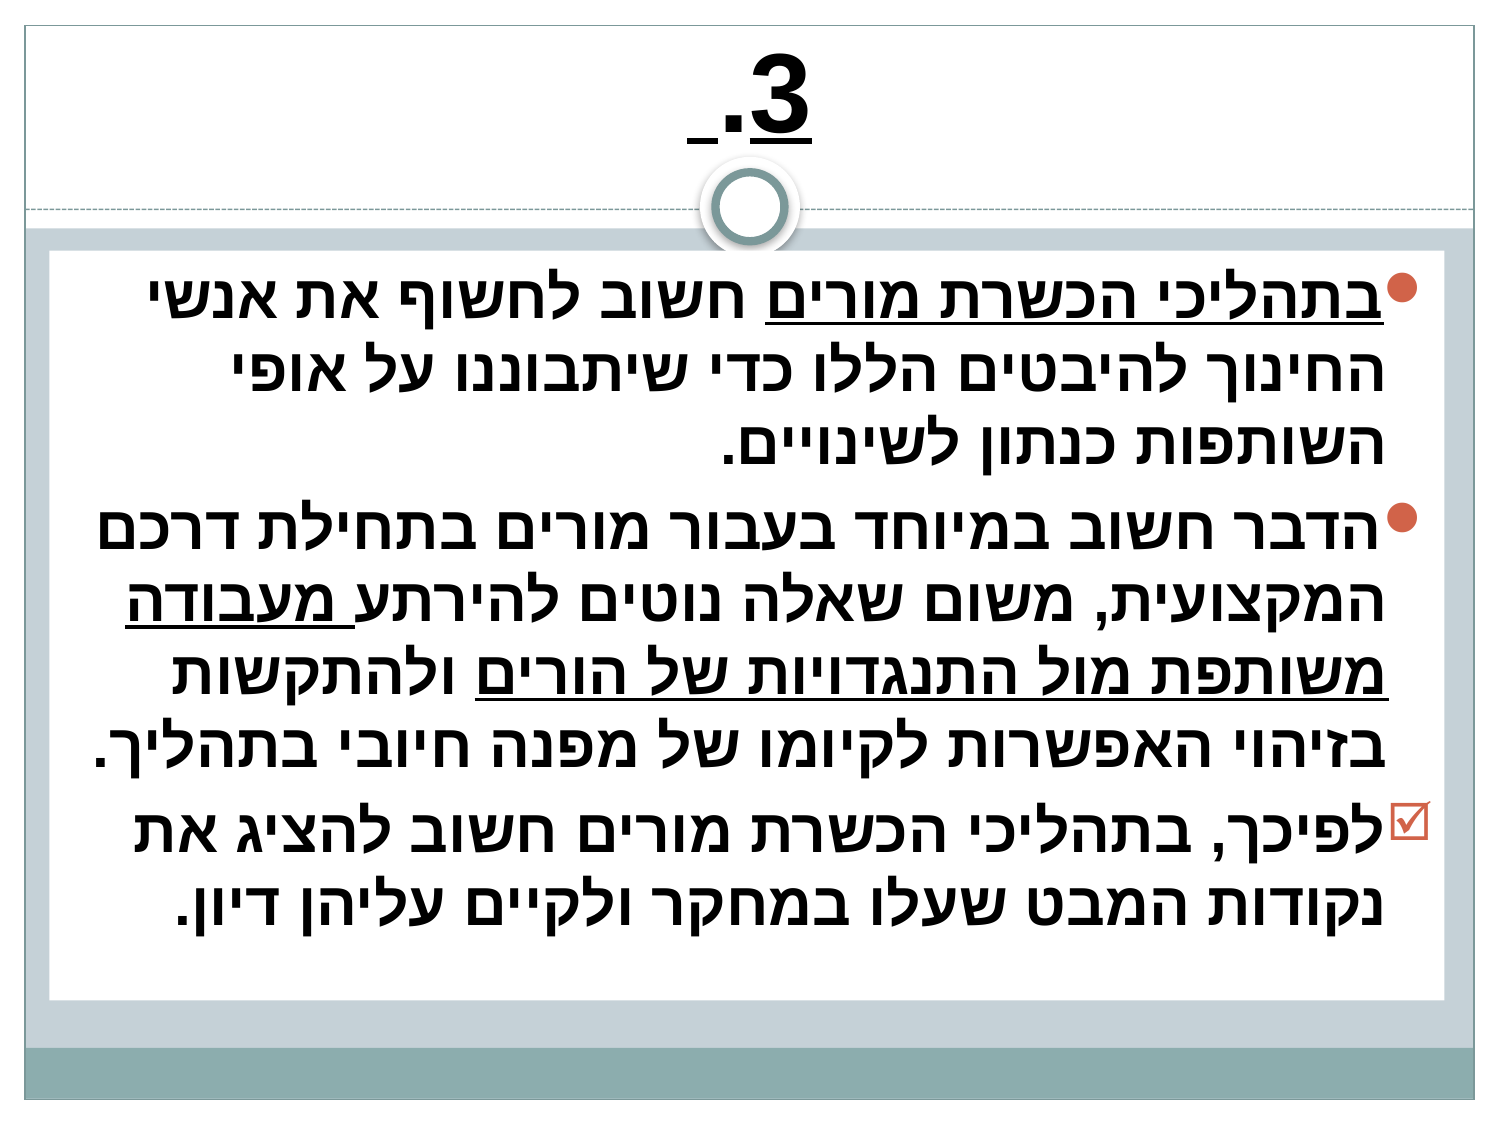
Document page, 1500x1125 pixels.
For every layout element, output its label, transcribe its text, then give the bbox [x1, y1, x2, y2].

list בתהליכי הכשרת מורים חשוב לחשוף את אנשי החינוך להיבטים הללו כדי שיתבוננו על אופי השותפות כנתון לשינויים. הדבר חשוב במיוחד בעבור מורים בתחילת דרכם המקצועית, משום שאלה נוטים להירתע מעבודה משותפת מול התנגדויות של הורים ולהתקשות בזיהוי האפשרות לקיומו של מפנה חיובי בתהליך. לפיכך, בתהליכי הכשרת מורים חשוב להציג את נקודות המבט שעלו במחקר ולקיים עליהן דיון. [49, 250, 1445, 1001]
title 3. [49, 37, 1450, 162]
